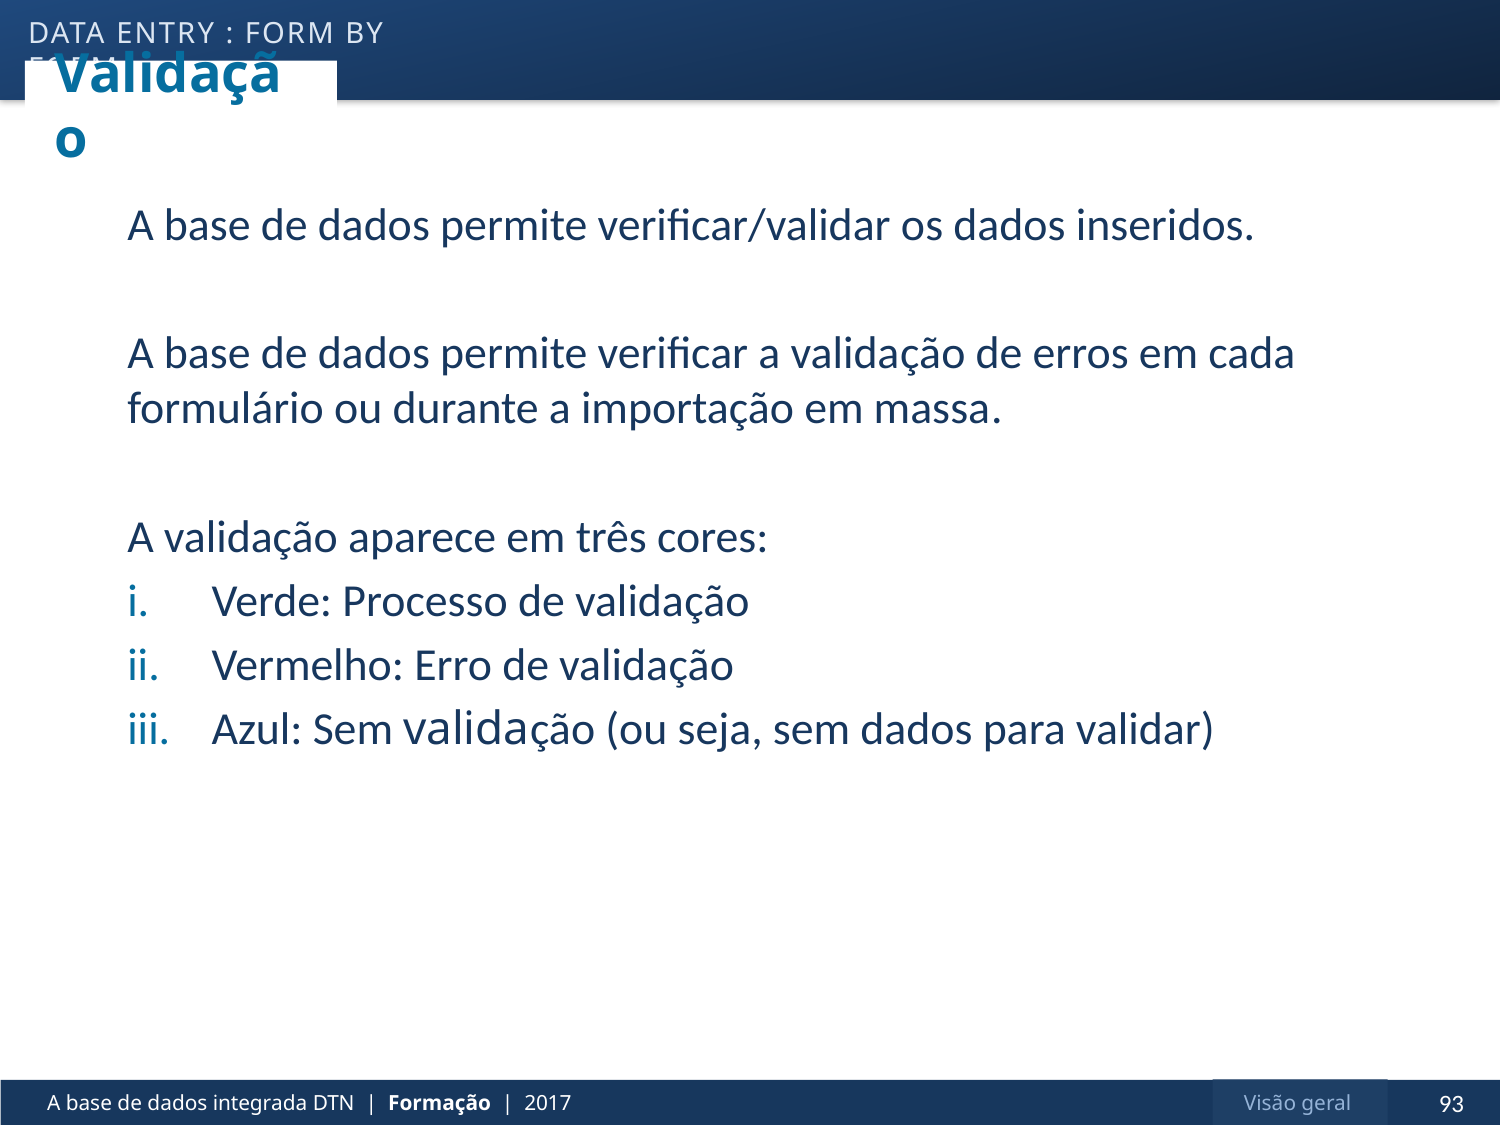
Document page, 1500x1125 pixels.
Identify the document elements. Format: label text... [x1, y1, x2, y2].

list data entry : form by form [28, 6, 409, 58]
list A base de dados permite verificar/validar os dados inseridos. A base de dados permite verificar a validação de erros em cada formulário ou durante a importação em massa. A validação aparece em três cores: Verde: Processo de validação Vermelho: Erro de validação Azul: Sem validação (ou seja, sem dados para validar) [112, 187, 1400, 930]
title Validação [24, 60, 337, 146]
